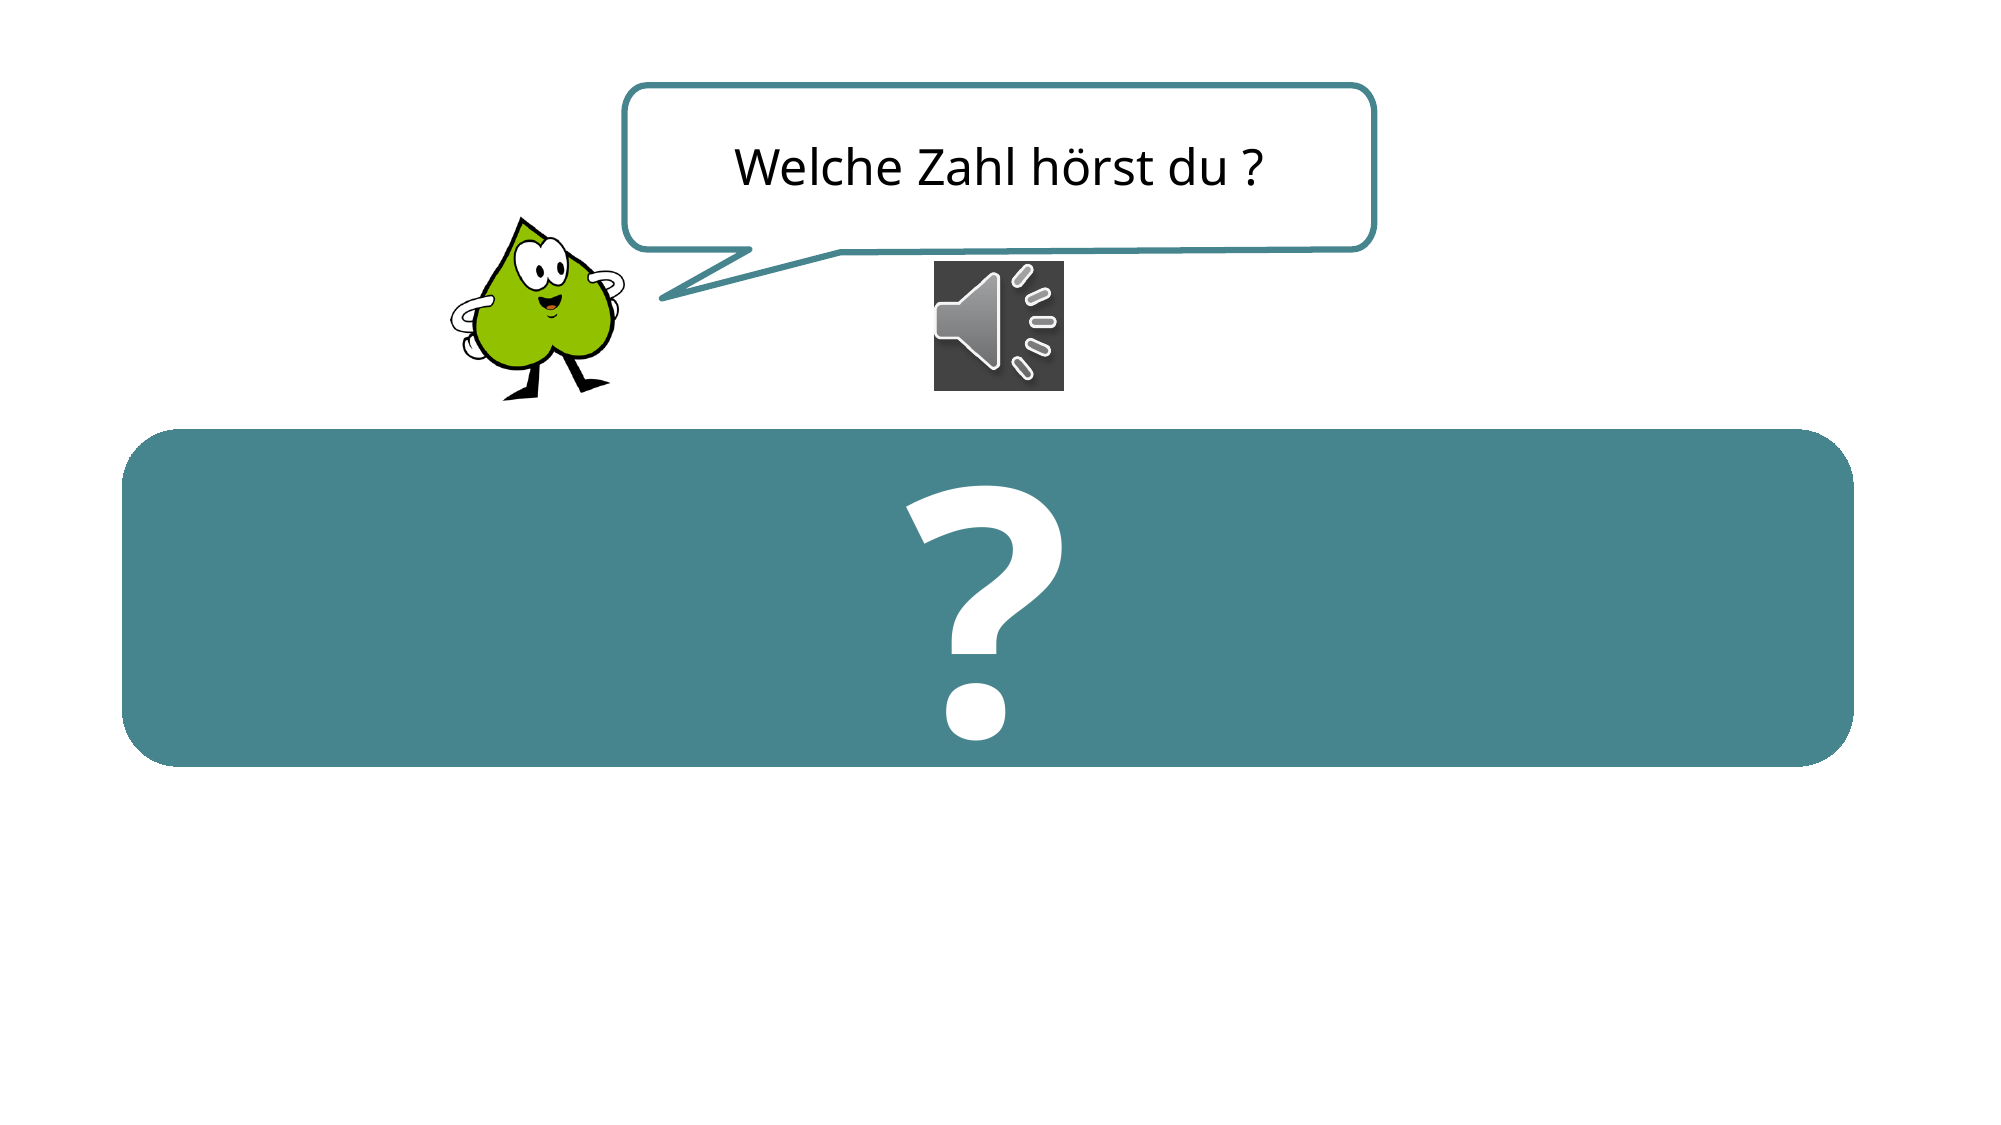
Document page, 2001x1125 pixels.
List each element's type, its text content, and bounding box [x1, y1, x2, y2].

text_box Welche Zahl hörst du ? [624, 85, 1375, 299]
text_box ? [122, 429, 1854, 767]
picture [450, 216, 625, 401]
picture [932, 259, 1065, 392]
